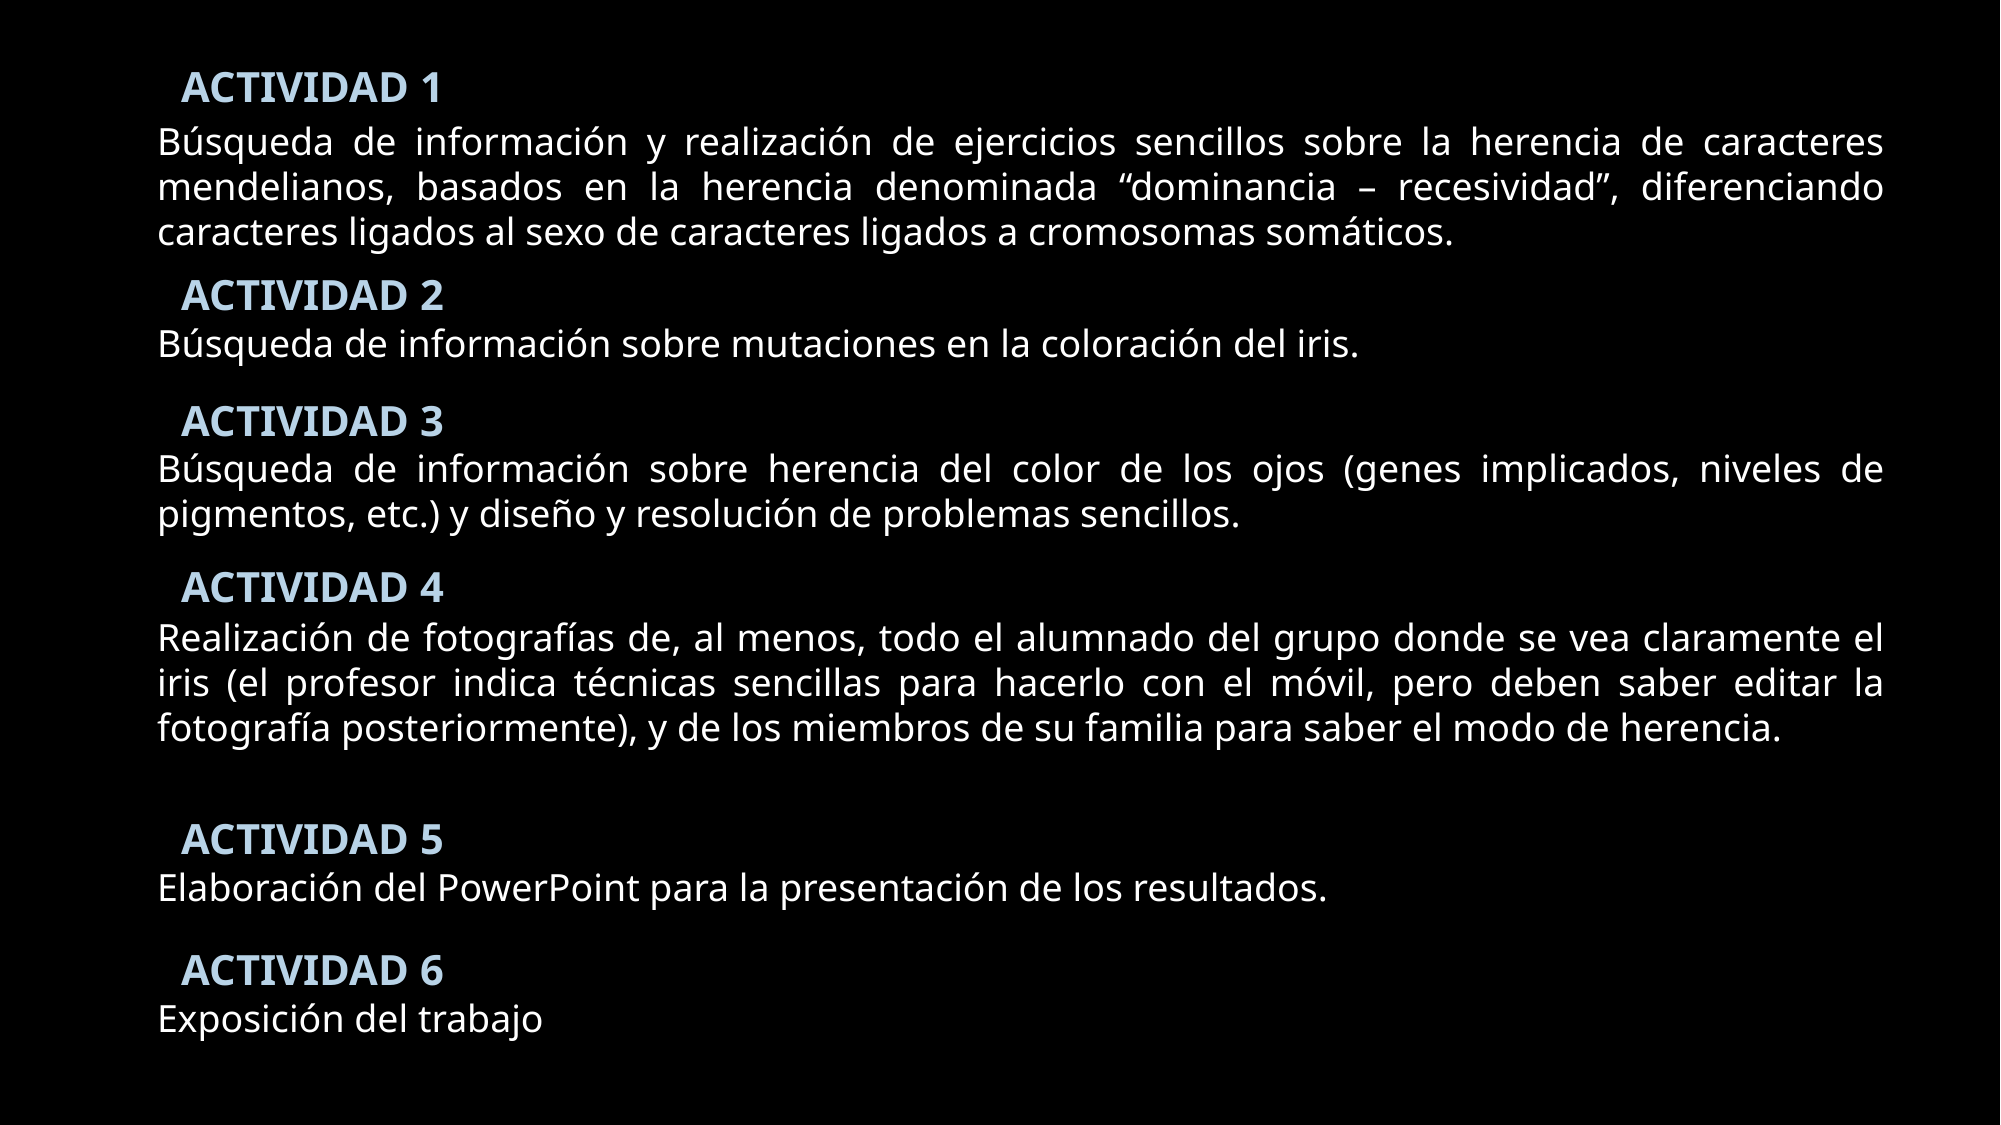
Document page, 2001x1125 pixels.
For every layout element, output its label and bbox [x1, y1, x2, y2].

text_box [142, 53, 1901, 261]
text_box [142, 387, 1901, 544]
text_box [142, 936, 1901, 1048]
text_box [142, 553, 1901, 804]
text_box [142, 805, 1901, 917]
text_box [142, 261, 1901, 373]
